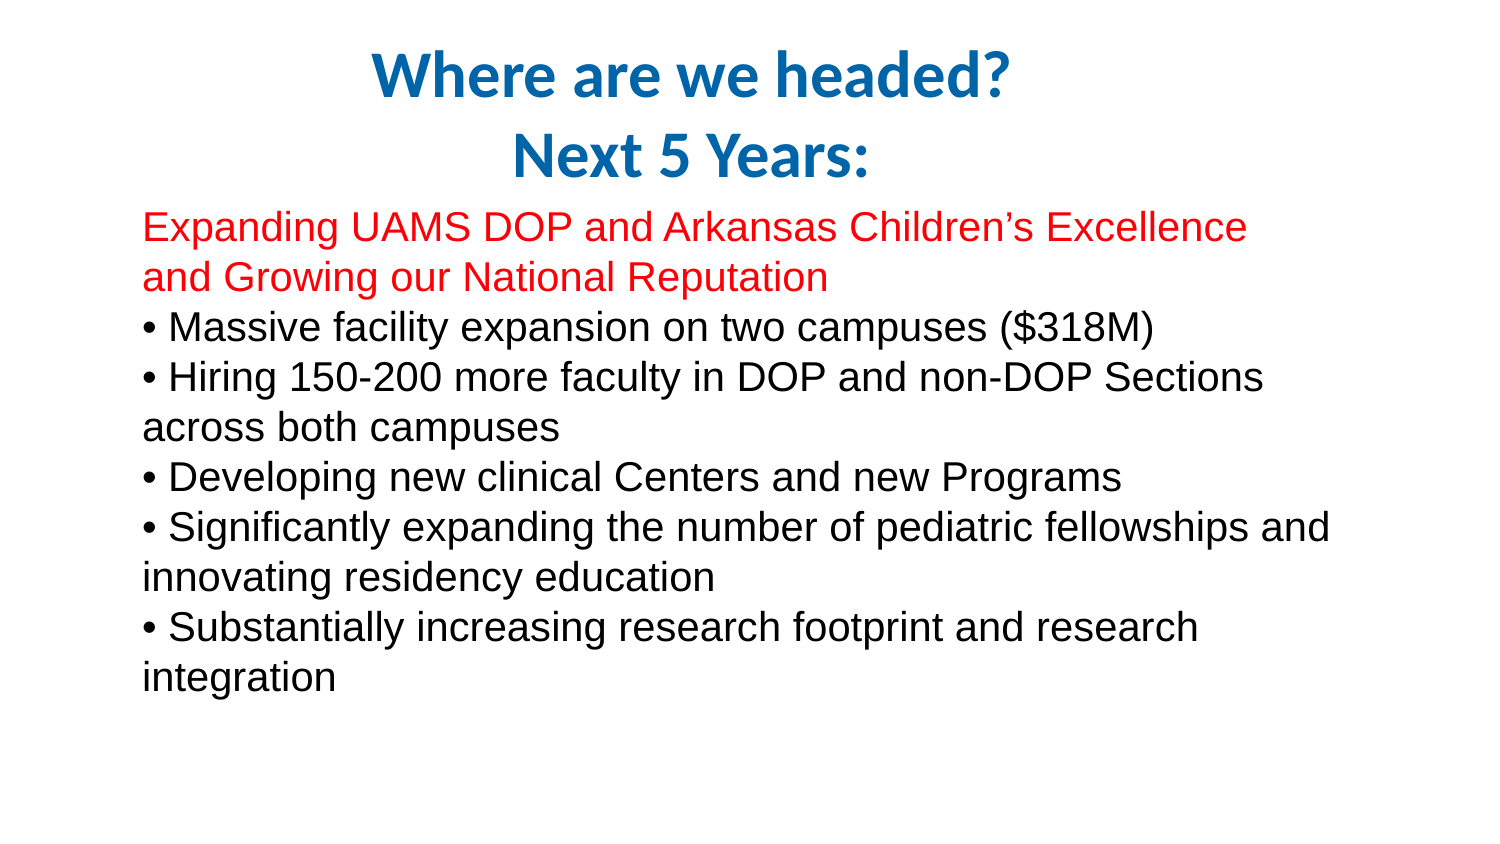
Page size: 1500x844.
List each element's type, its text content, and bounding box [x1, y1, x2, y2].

text_box Where are we headed? Next 5 Years: [212, 31, 1172, 192]
text_box Expanding UAMS DOP and Arkansas Children’s Excellence and Growing our National Reputation • Massive facility expansion on two campuses ($318M) • Hiring 150-200 more faculty in DOP and non-DOP Sections across both campuses • Developing new clinical Centers and new Programs • Significantly expanding the number of pediatric fellowships and innovating residency education • Substantially increasing research footprint and research integration [127, 192, 1373, 708]
